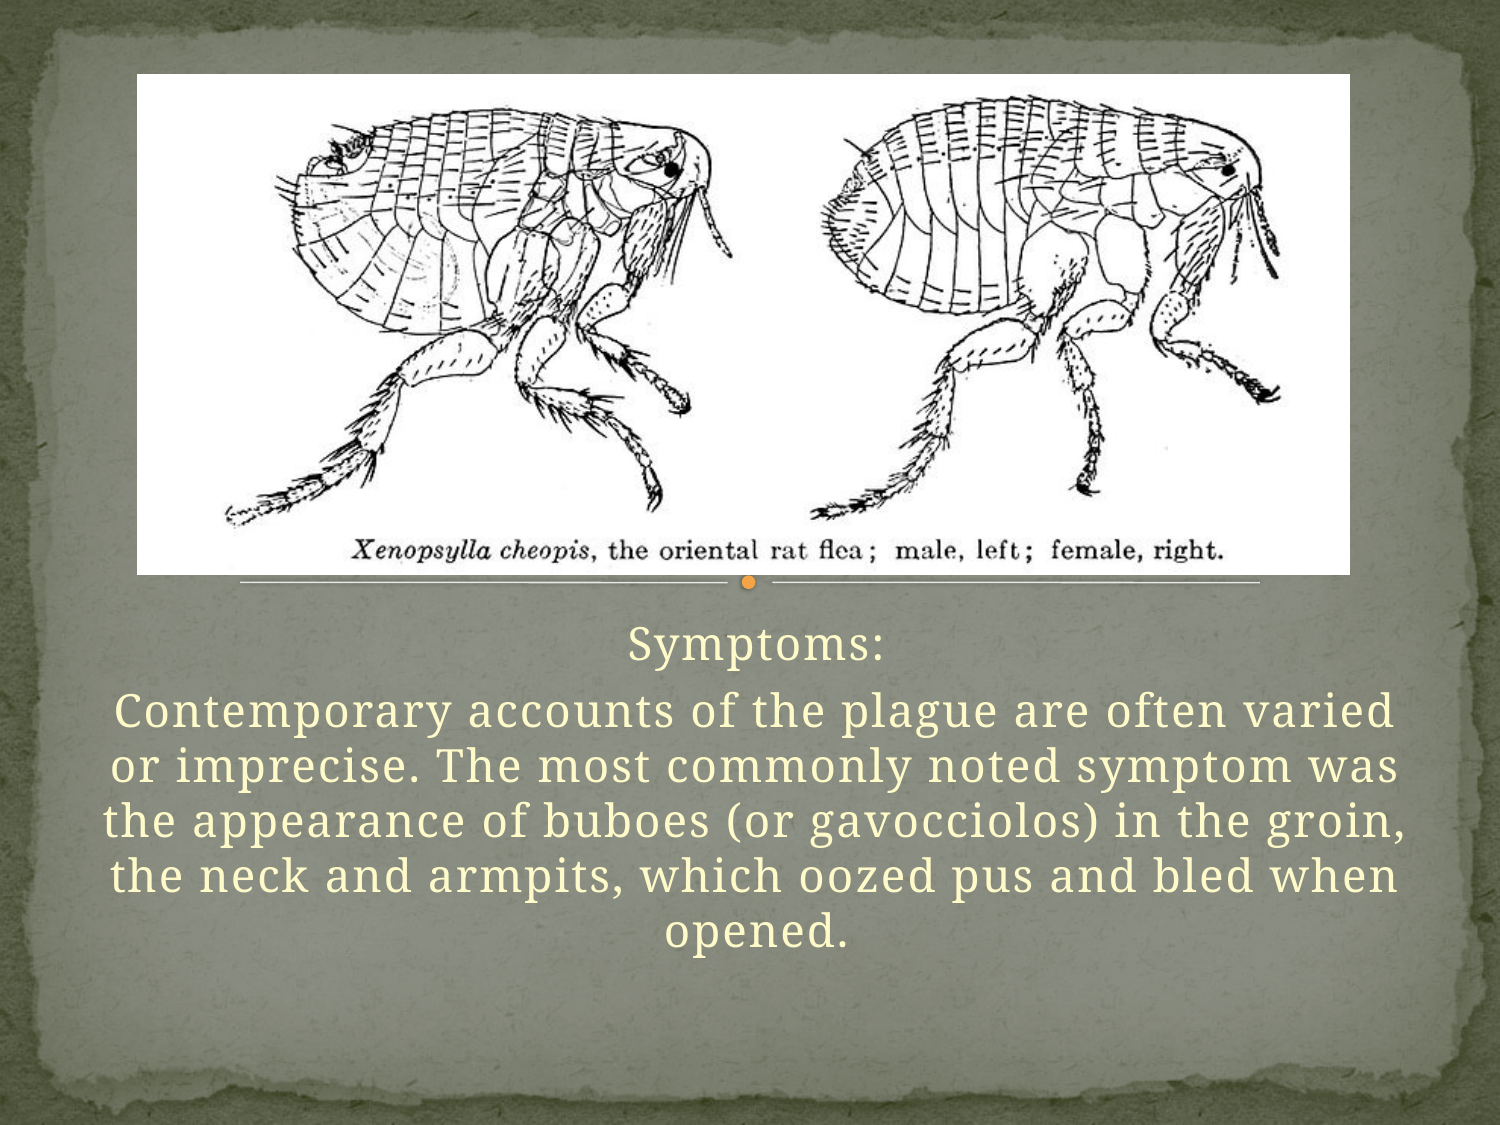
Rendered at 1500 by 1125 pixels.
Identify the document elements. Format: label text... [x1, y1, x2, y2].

subtitle Symptoms: Contemporary accounts of the plague are often varied or imprecise. The most commonly noted symptom was the appearance of buboes (or gavocciolos) in the groin, the neck and armpits, which oozed pus and bled when opened. [75, 606, 1438, 795]
picture [137, 74, 1352, 577]
